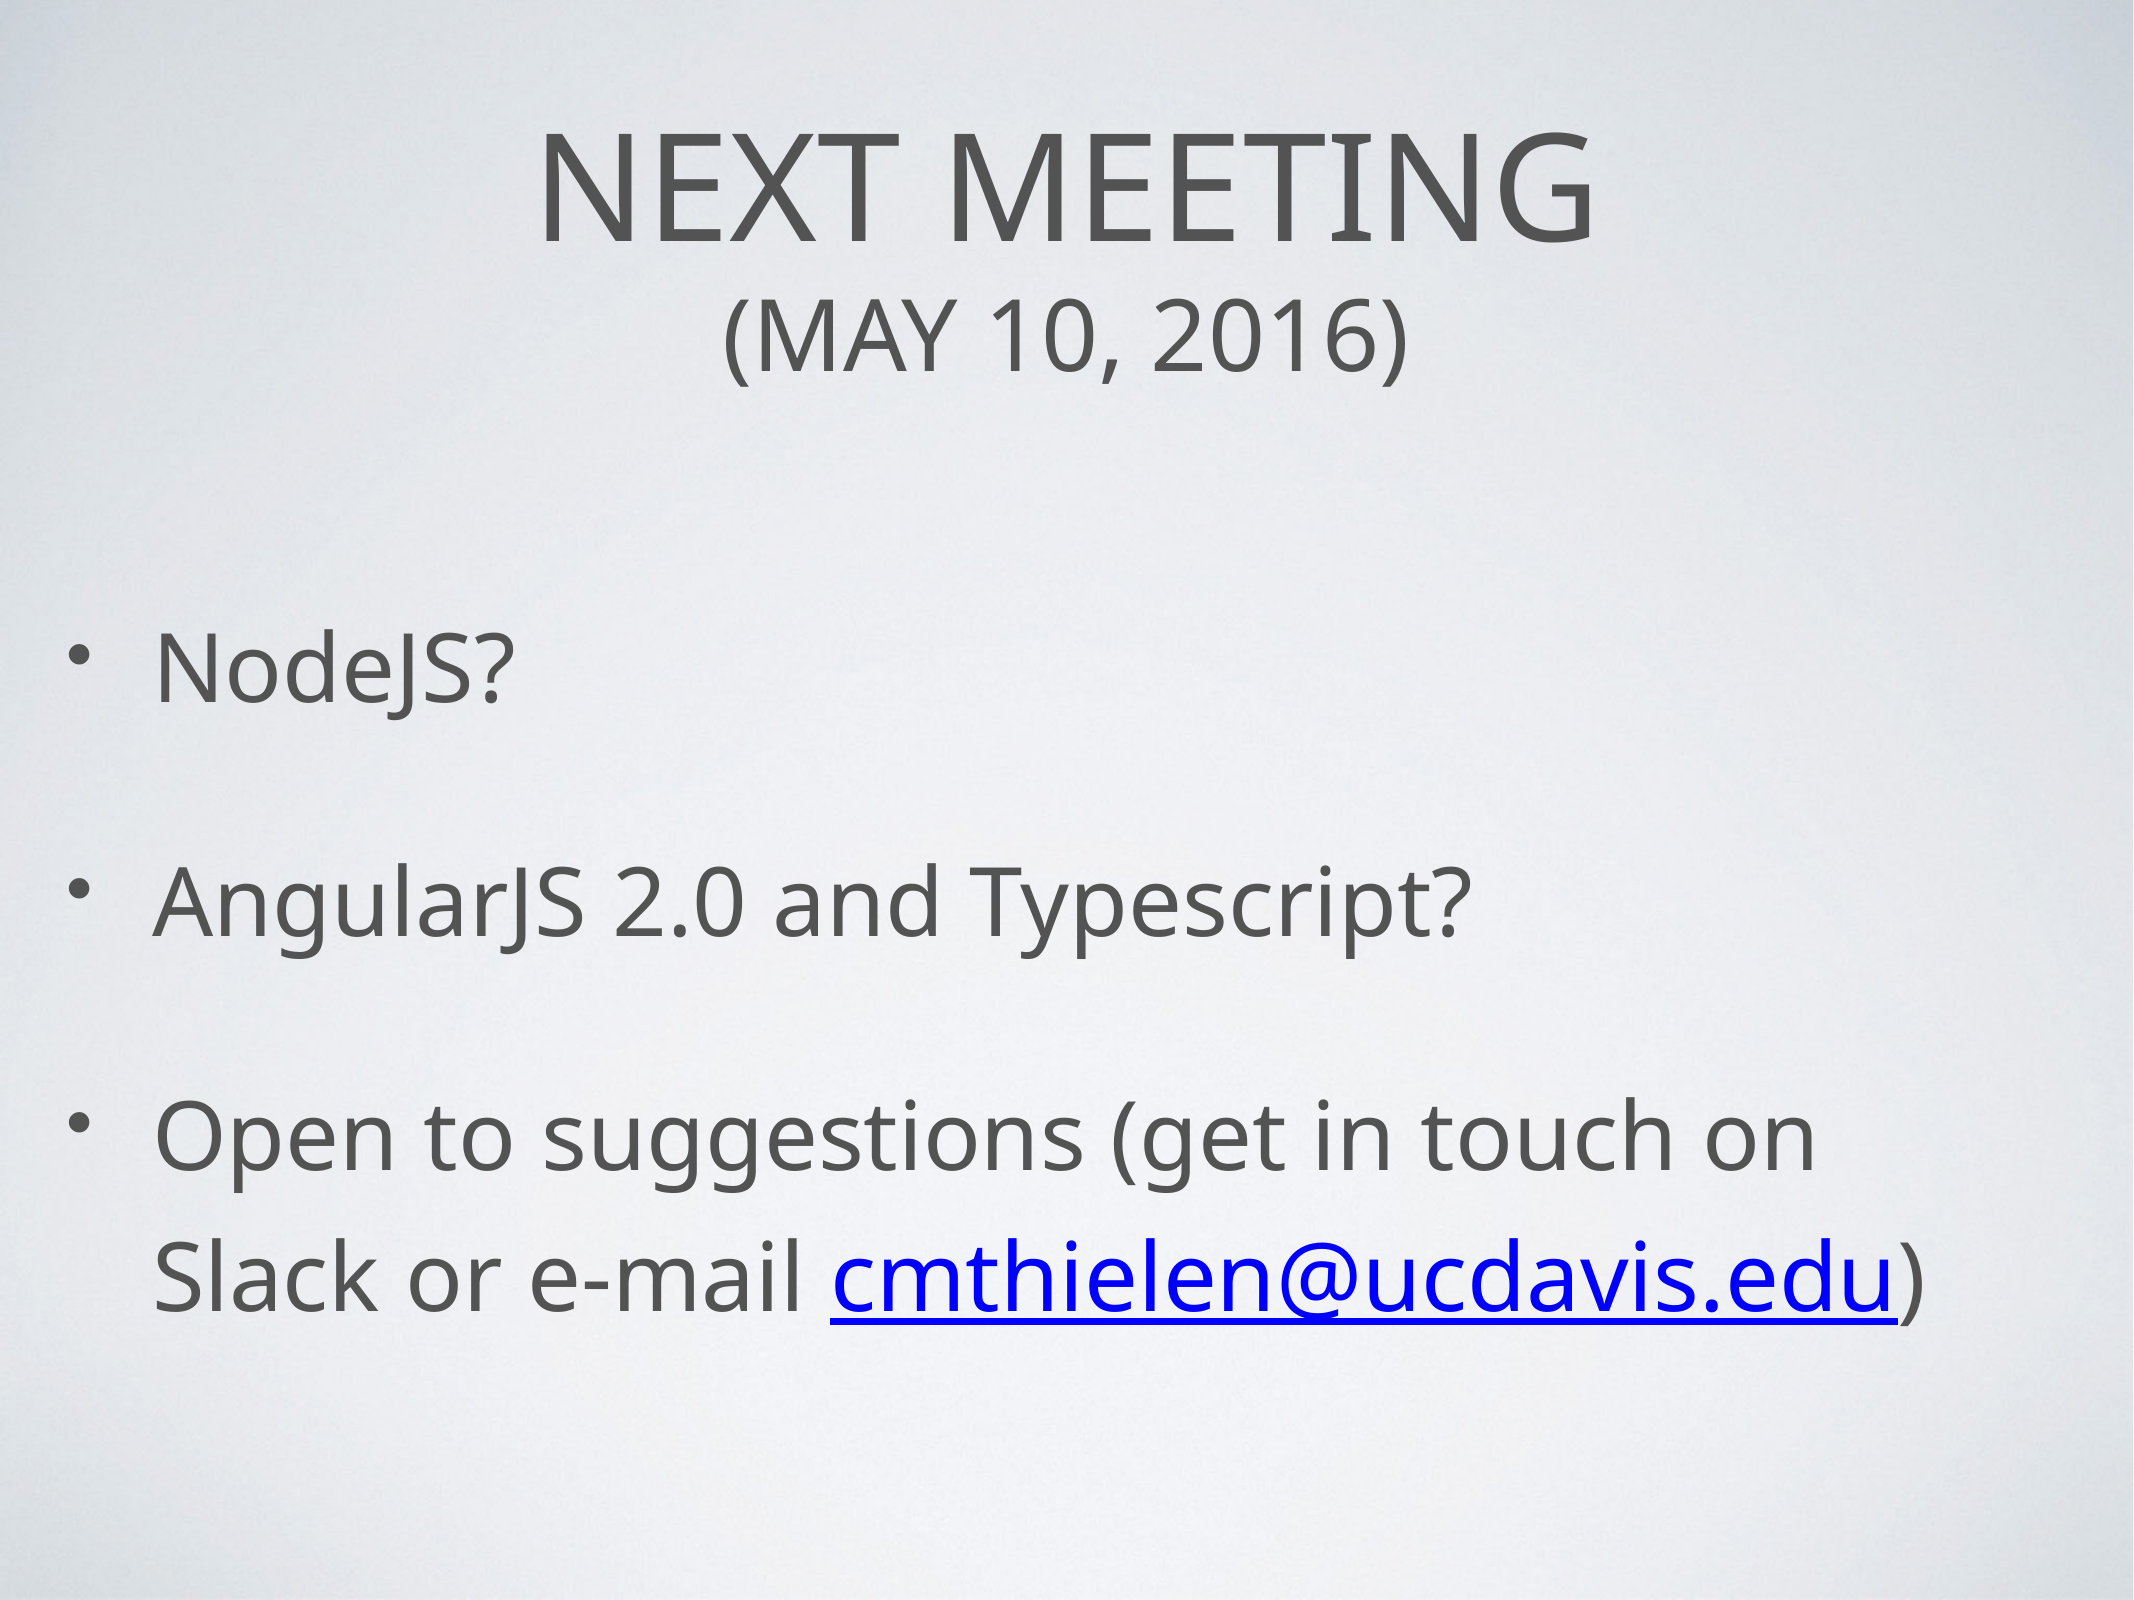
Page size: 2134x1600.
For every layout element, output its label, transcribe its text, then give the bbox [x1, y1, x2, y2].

picture [0, 0, 2134, 1600]
title Next Meeting (May 10, 2016) [57, 41, 2076, 443]
list NodeJS? AngularJS 2.0 and Typescript? Open to suggestions (get in touch on Slack or e-mail cmthielen@ucdavis.edu) [57, 447, 2076, 1482]
